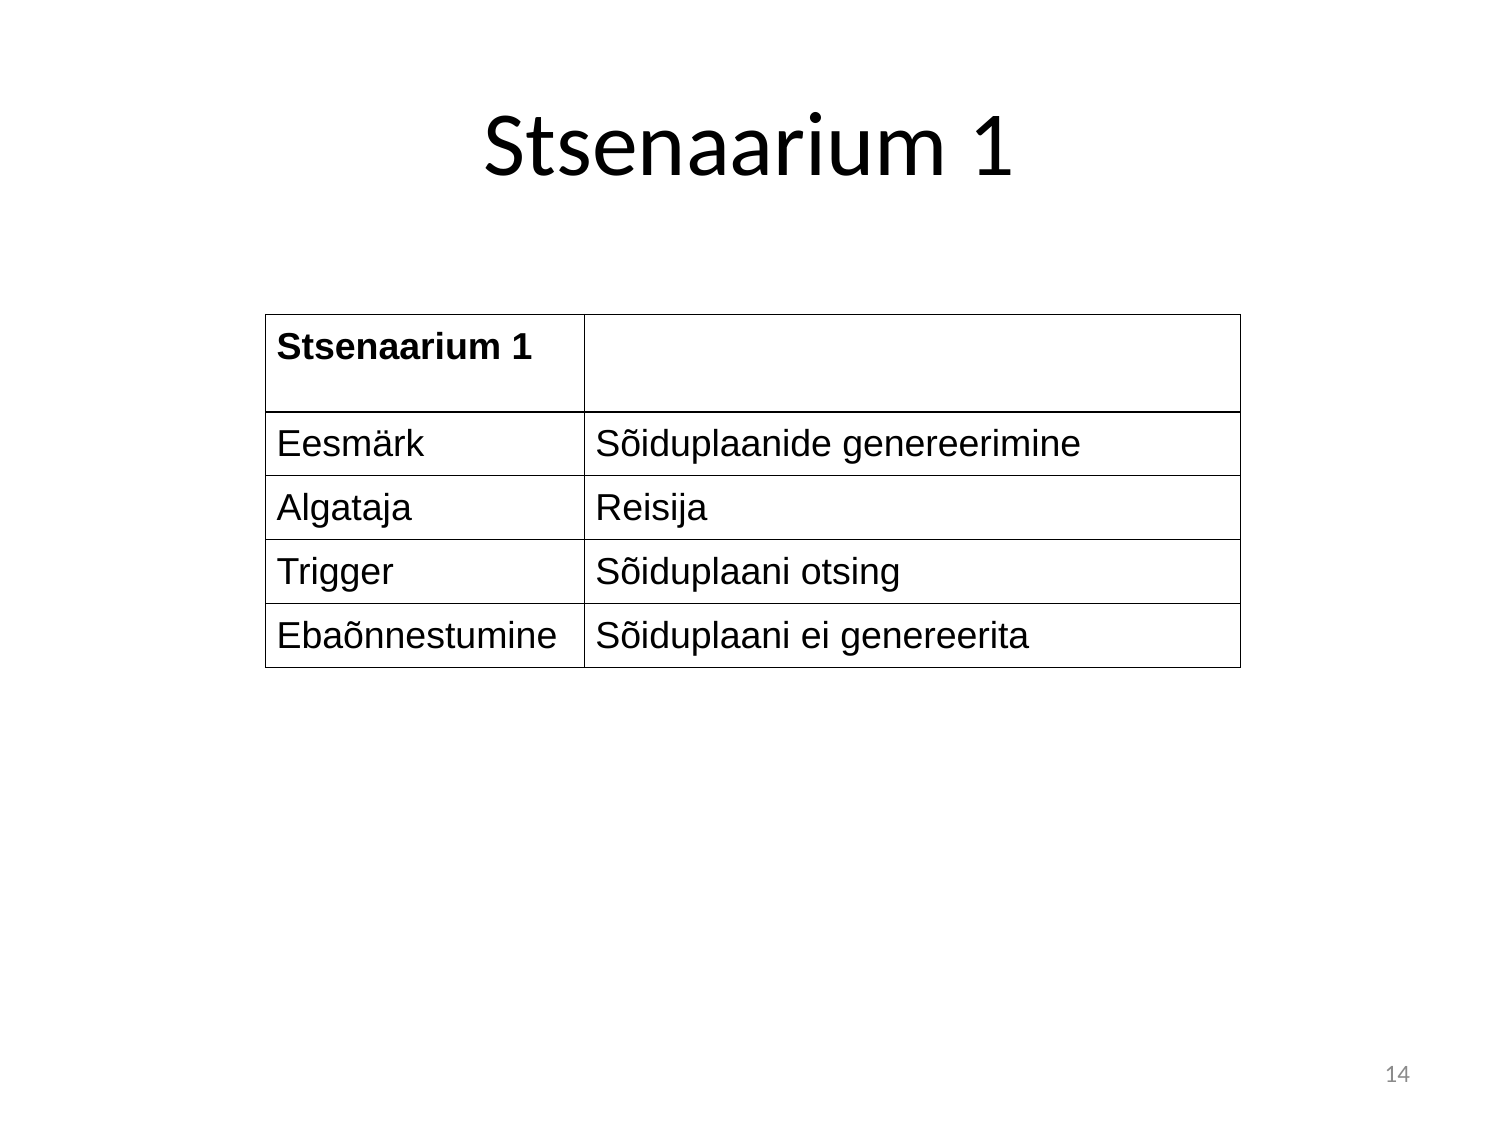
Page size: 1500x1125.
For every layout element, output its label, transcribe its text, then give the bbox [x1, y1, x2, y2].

table_cell Eesmärk [266, 413, 584, 475]
table_cell Sõiduplaani otsing [585, 540, 1240, 603]
title Stsenaarium 1 [75, 45, 1425, 233]
slide_number 14 [1074, 1042, 1425, 1103]
table_cell Ebaõnnestumine [266, 604, 584, 667]
table_cell Reisija [585, 476, 1240, 539]
table_cell Sõiduplaani ei genereerita [585, 604, 1240, 667]
table_cell Sõiduplaanide genereerimine [585, 413, 1240, 475]
table_header [585, 315, 1240, 411]
table_header Stsenaarium 1 [266, 315, 584, 411]
table_cell Algataja [266, 476, 584, 539]
table_cell Trigger [266, 540, 584, 603]
